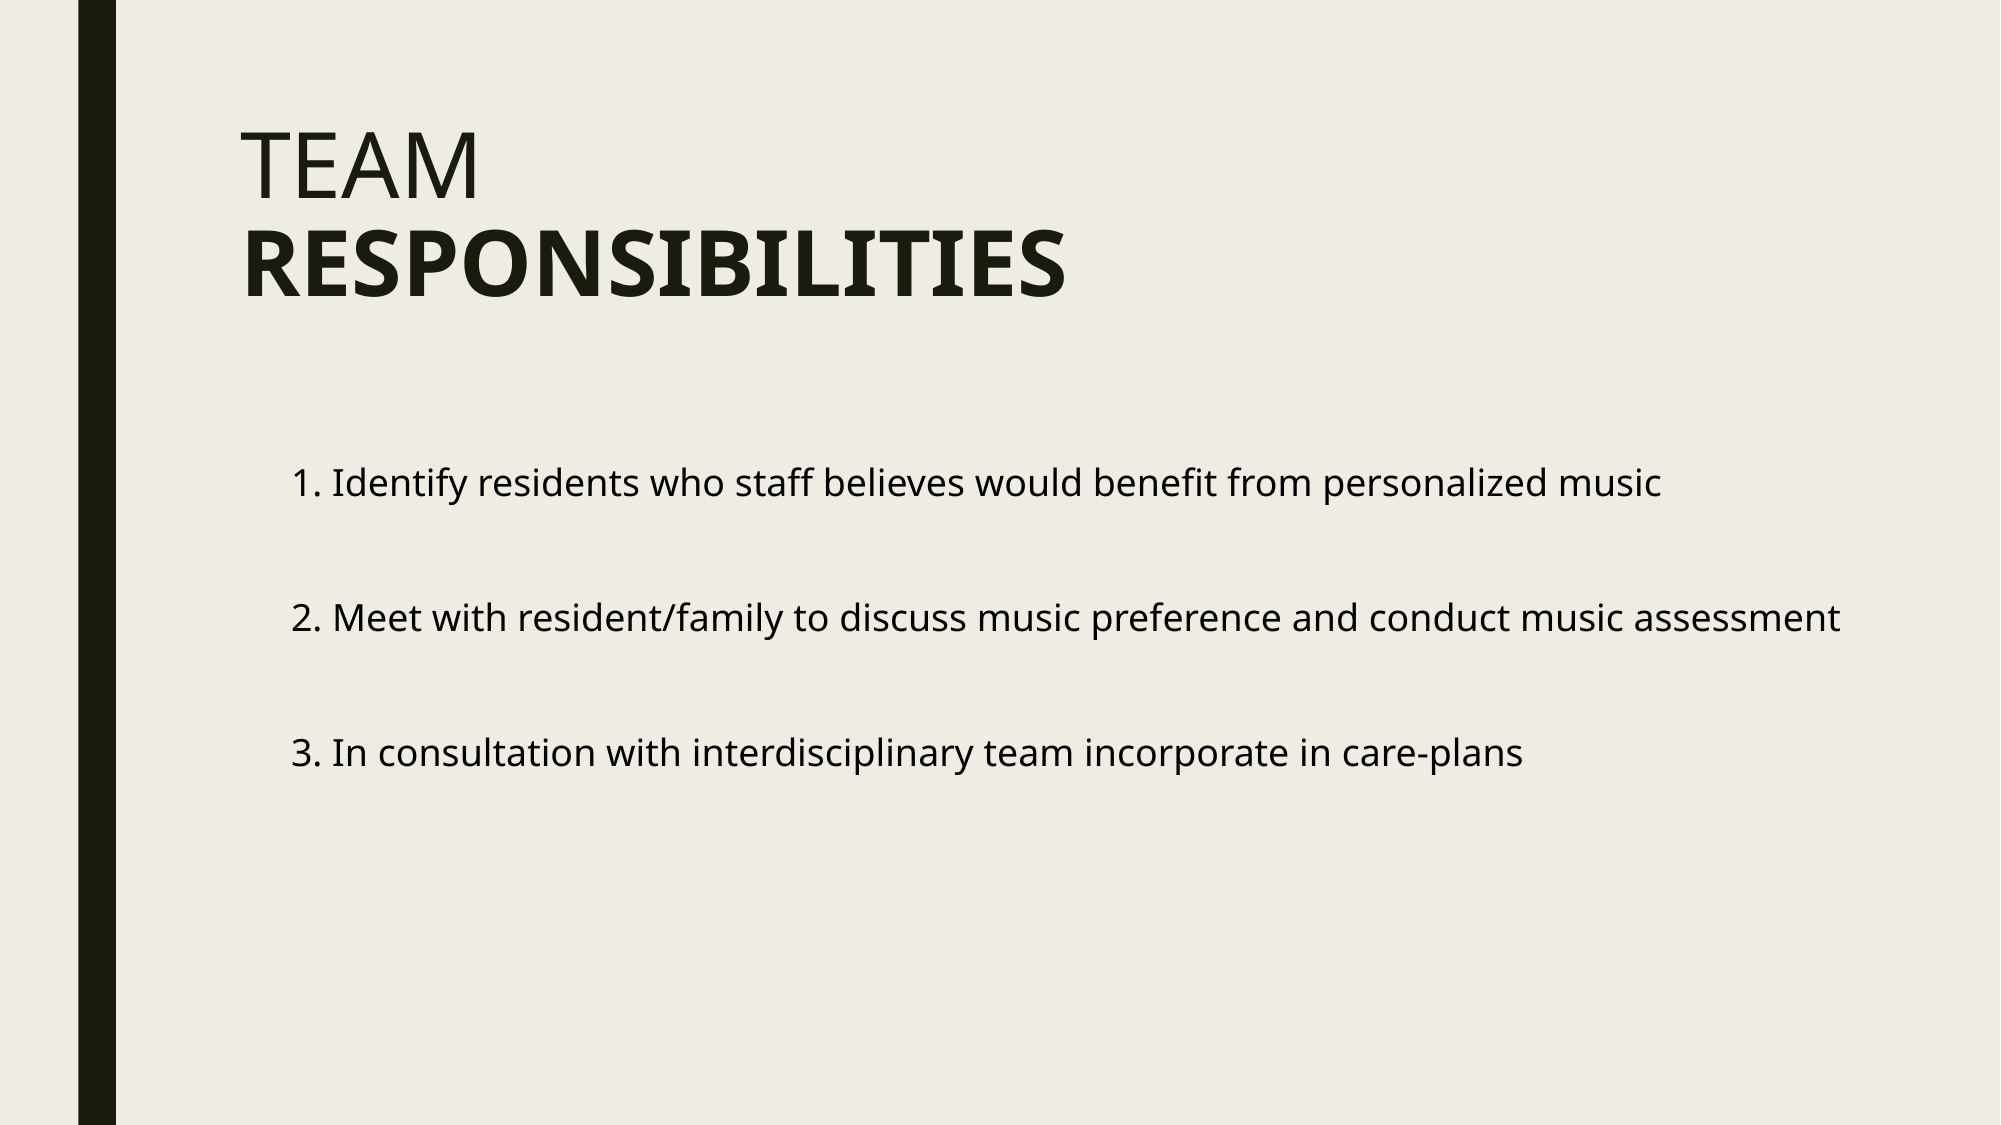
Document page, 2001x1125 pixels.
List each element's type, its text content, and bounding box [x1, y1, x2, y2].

text_box 1. Identify residents who staff believes would benefit from personalized music 2. Meet with resident/family to discuss music preference and conduct music assessment 3. In consultation with interdisciplinary team incorporate in care-plans [276, 406, 1928, 872]
title TEAM RESPONSIBILITIES [225, 112, 1800, 357]
